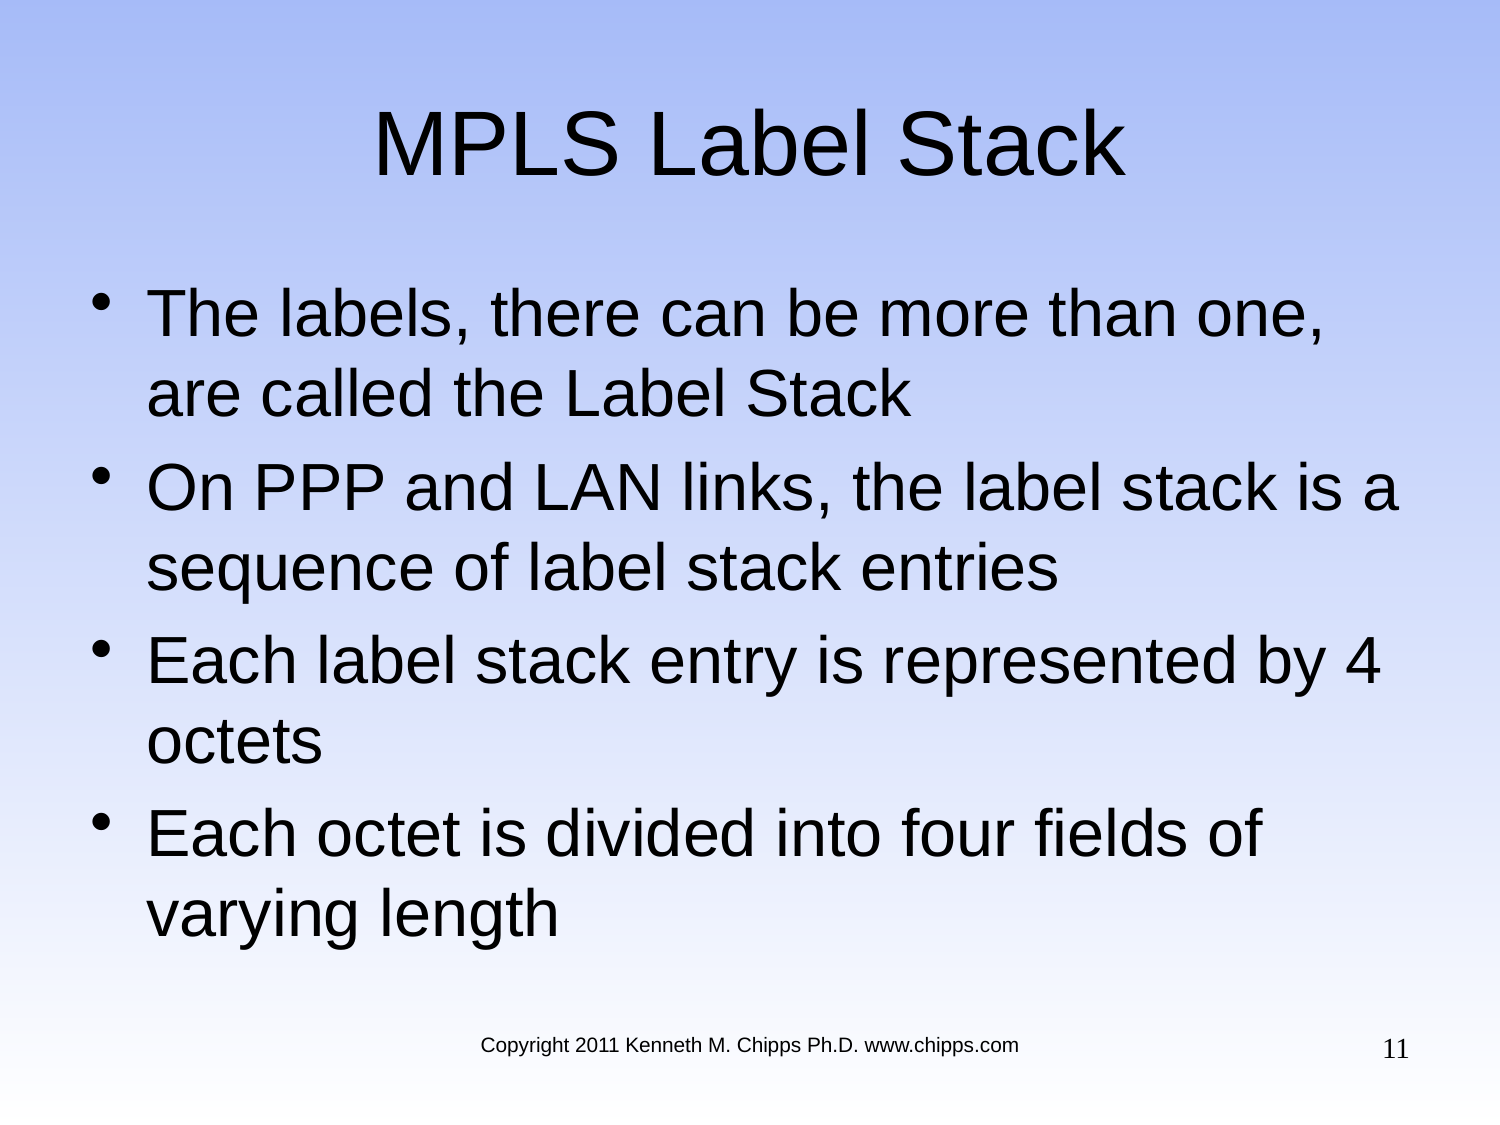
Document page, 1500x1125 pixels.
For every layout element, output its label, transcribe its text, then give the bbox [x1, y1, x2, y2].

list The labels, there can be more than one, are called the Label Stack On PPP and LAN links, the label stack is a sequence of label stack entries Each label stack entry is represented by 4 octets Each octet is divided into four fields of varying length [74, 262, 1426, 1006]
slide_number 11 [1074, 1021, 1426, 1101]
footer Copyright 2011 Kenneth M. Chipps Ph.D. www.chipps.com [449, 1024, 1051, 1103]
title MPLS Label Stack [74, 44, 1426, 233]
